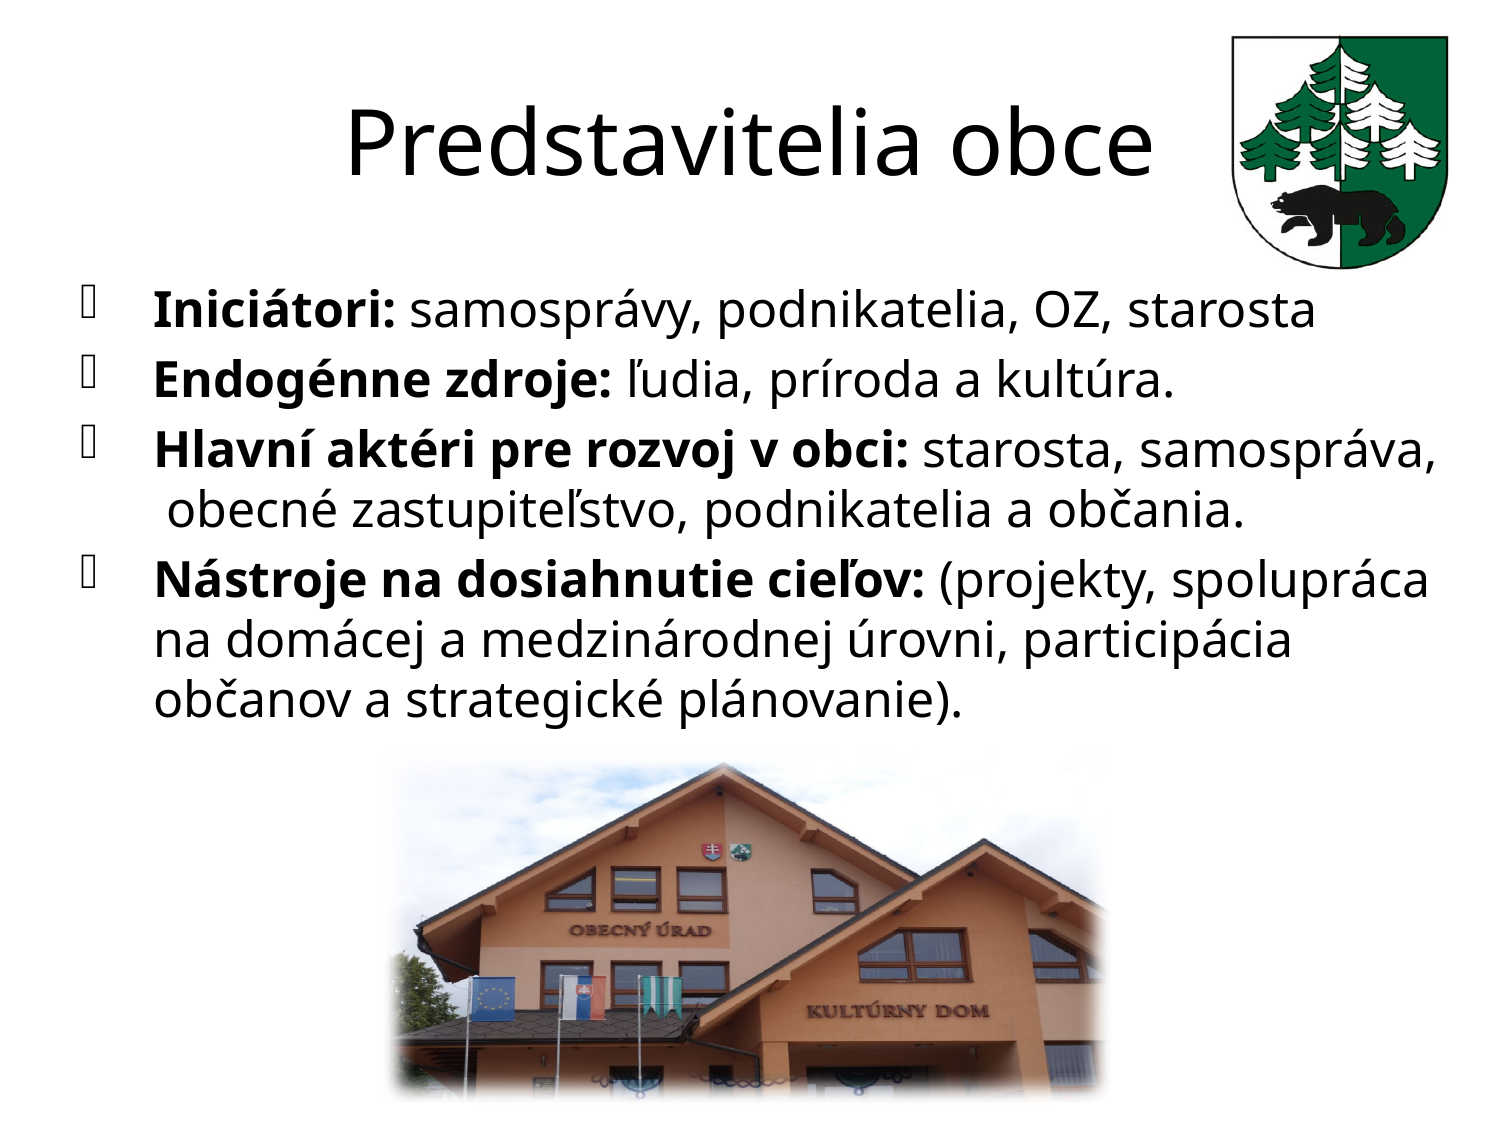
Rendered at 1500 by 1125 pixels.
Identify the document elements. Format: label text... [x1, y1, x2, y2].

title Predstavitelia obce [75, 45, 1225, 233]
picture [1230, 34, 1450, 270]
picture [383, 751, 1111, 1108]
list Iniciátori: samosprávy, podnikatelia, OZ, starosta Endogénne zdroje: ľudia, príroda a kultúra. Hlavní aktéri pre rozvoj v obci: starosta, samospráva, obecné zastupiteľstvo, podnikatelia a občania. Nástroje na dosiahnutie cieľov: (projekty, spolupráca na domácej a medzinárodnej úrovni, participácia občanov a strategické plánovanie). [64, 269, 1472, 1125]
